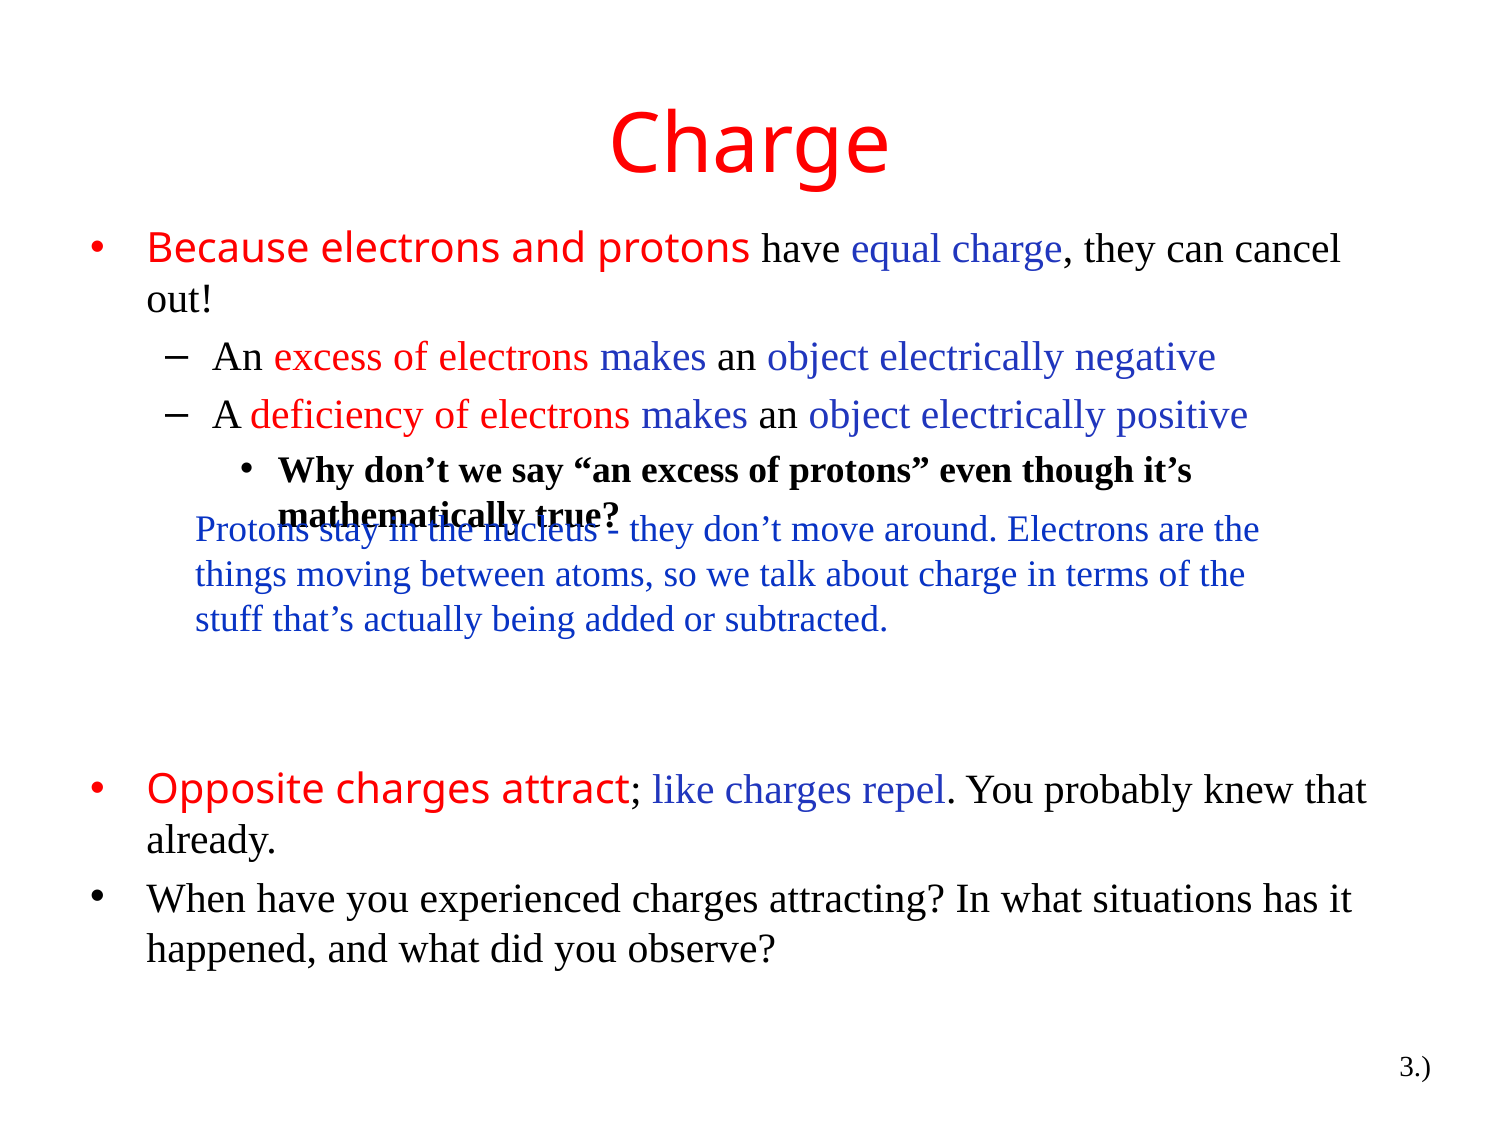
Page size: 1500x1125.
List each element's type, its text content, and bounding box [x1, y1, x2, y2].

text_box 3.) [1384, 1039, 1461, 1090]
list Because electrons and protons have equal charge, they can cancel out! An excess of electrons makes an object electrically negative A deficiency of electrons makes an object electrically positive Why don’t we say “an excess of protons” even though it’s mathematically true? Opposite charges attract; like charges repel. You probably knew that already. When have you experienced charges attracting? In what situations has it happened, and what did you observe? [75, 213, 1425, 956]
text_box Protons stay in the nucleus - they don’t move around. Electrons are the things moving between atoms, so we talk about charge in terms of the stuff that’s actually being added or subtracted. [180, 496, 1320, 646]
title Charge [75, 45, 1425, 213]
